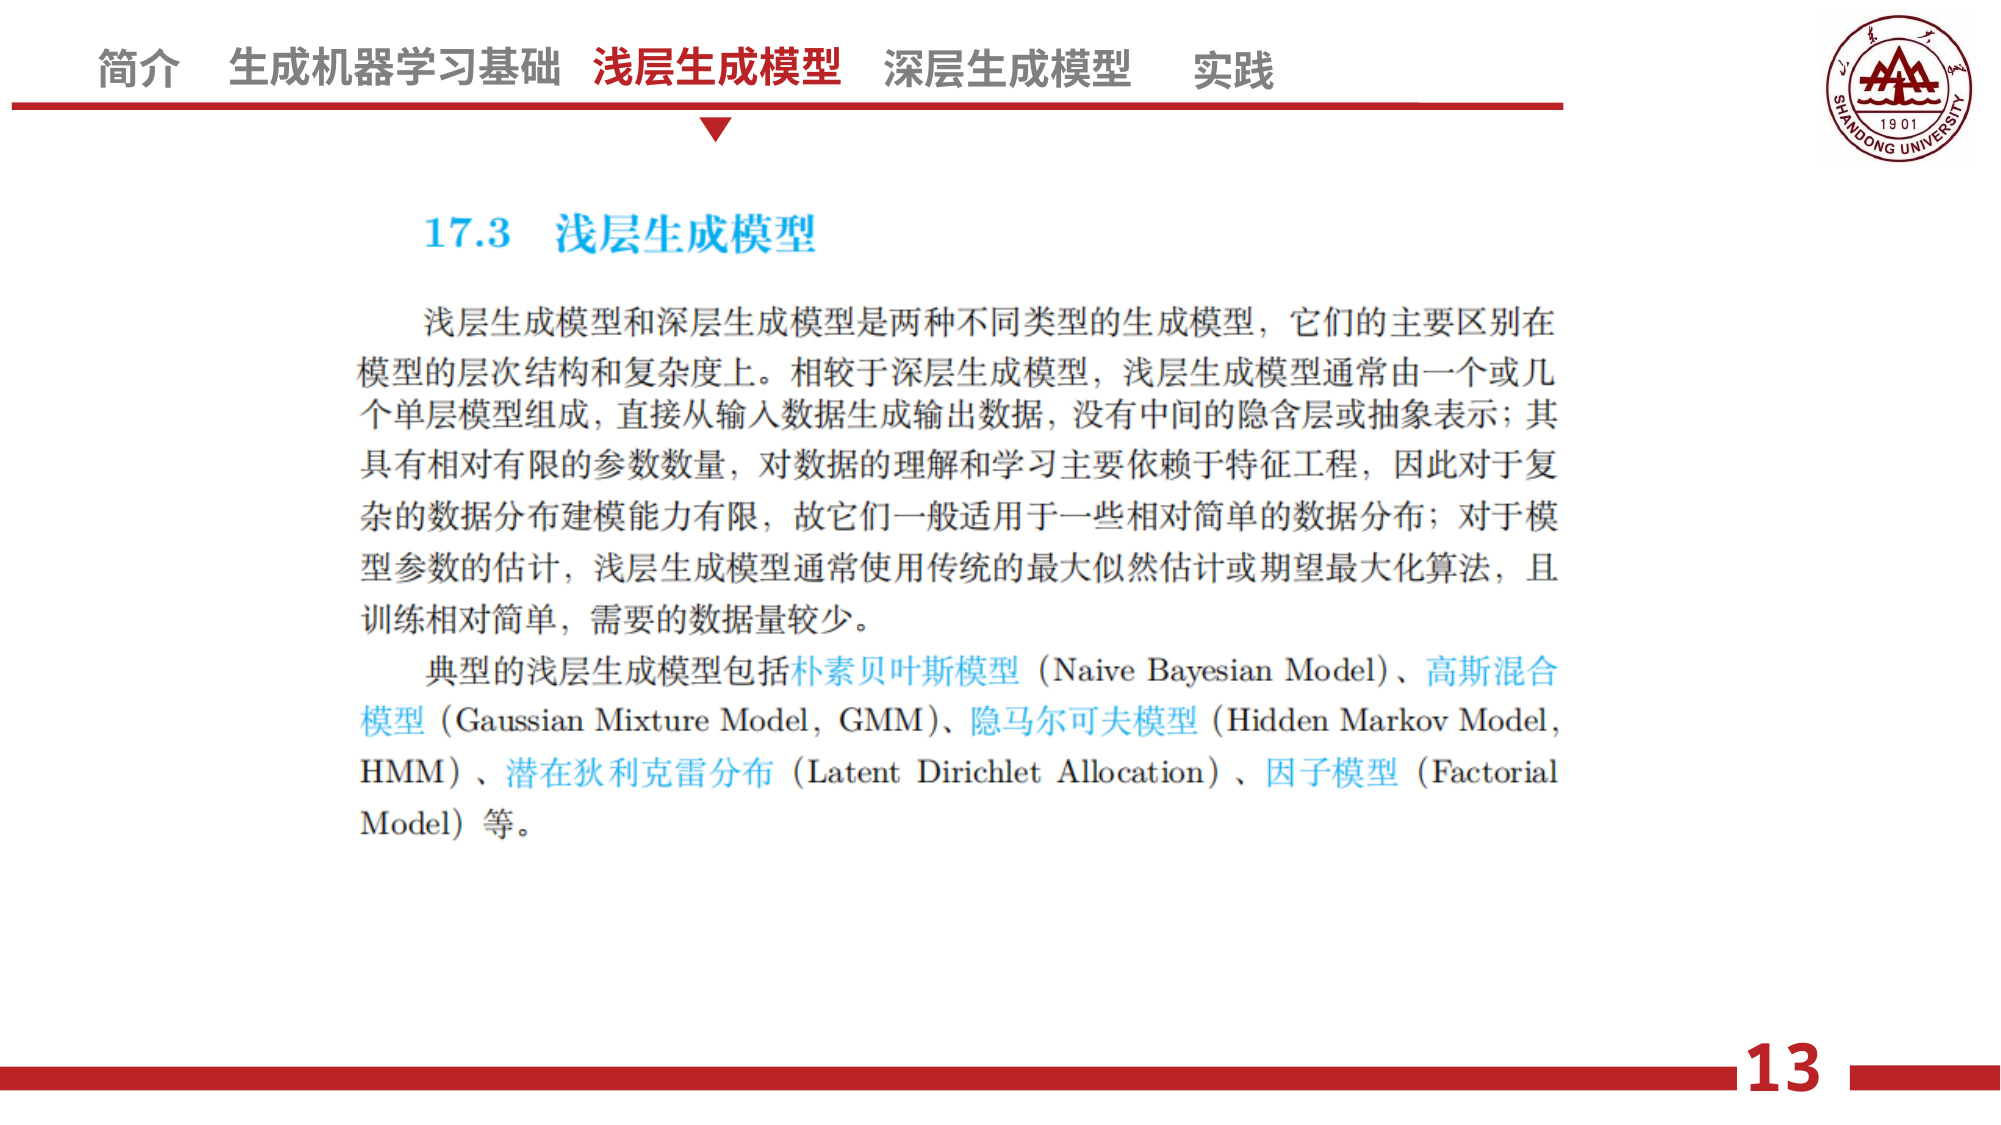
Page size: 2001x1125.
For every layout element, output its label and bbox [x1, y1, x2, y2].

picture [332, 192, 1582, 850]
picture [1820, 9, 1977, 167]
